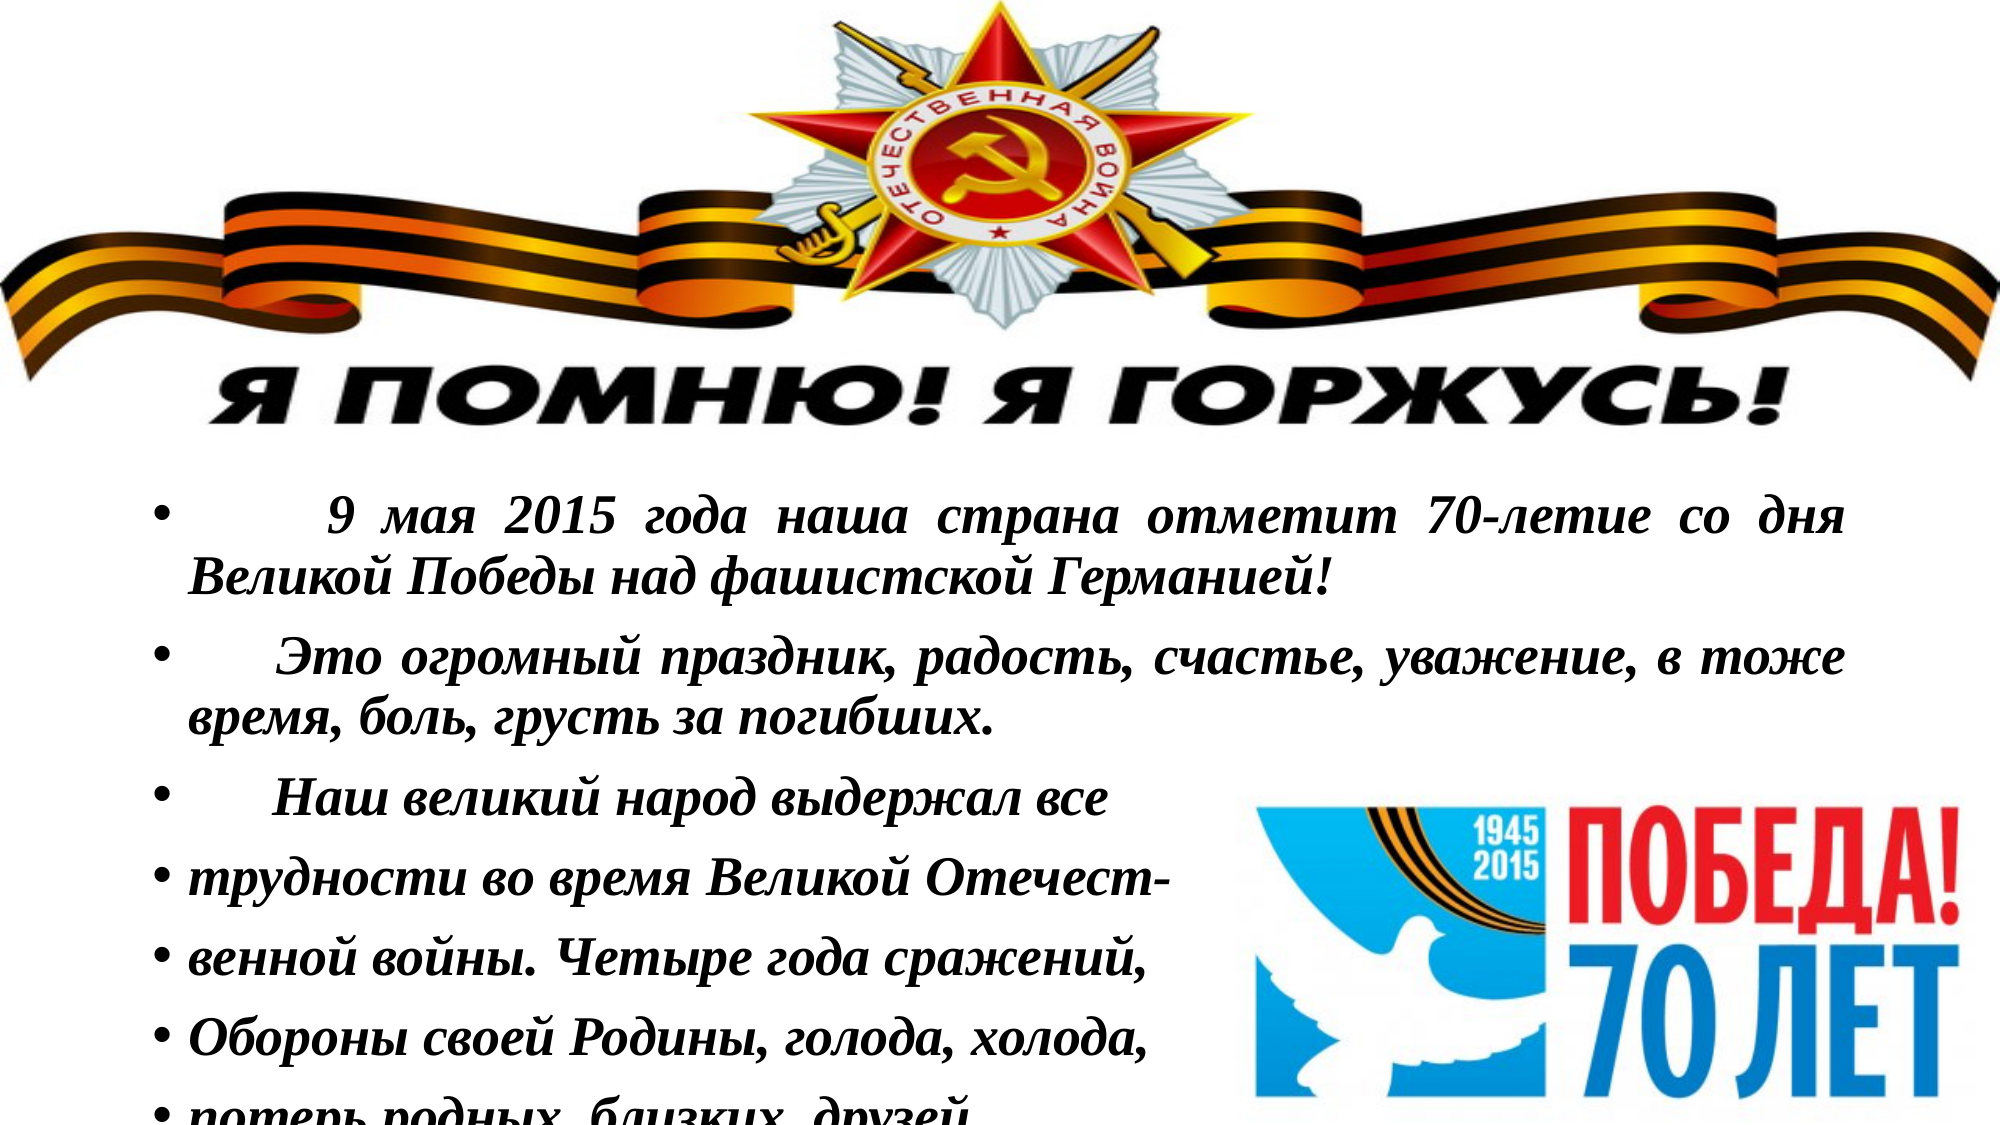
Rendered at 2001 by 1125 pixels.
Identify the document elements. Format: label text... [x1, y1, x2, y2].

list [0, 0, 2000, 446]
text_box 9 мая 2015 года наша страна отметит 70-летие со дня Великой Победы над фашистской Германией! Это огромный праздник, радость, счастье, уважение, в тоже время, боль, грусть за погибших. Наш великий народ выдержал все трудности во время Великой Отечест- венной войны. Четыре года сражений, Обороны своей Родины, голода, холода, потерь родных, близких, друзей. [137, 478, 1863, 1125]
picture [1235, 790, 1977, 1125]
